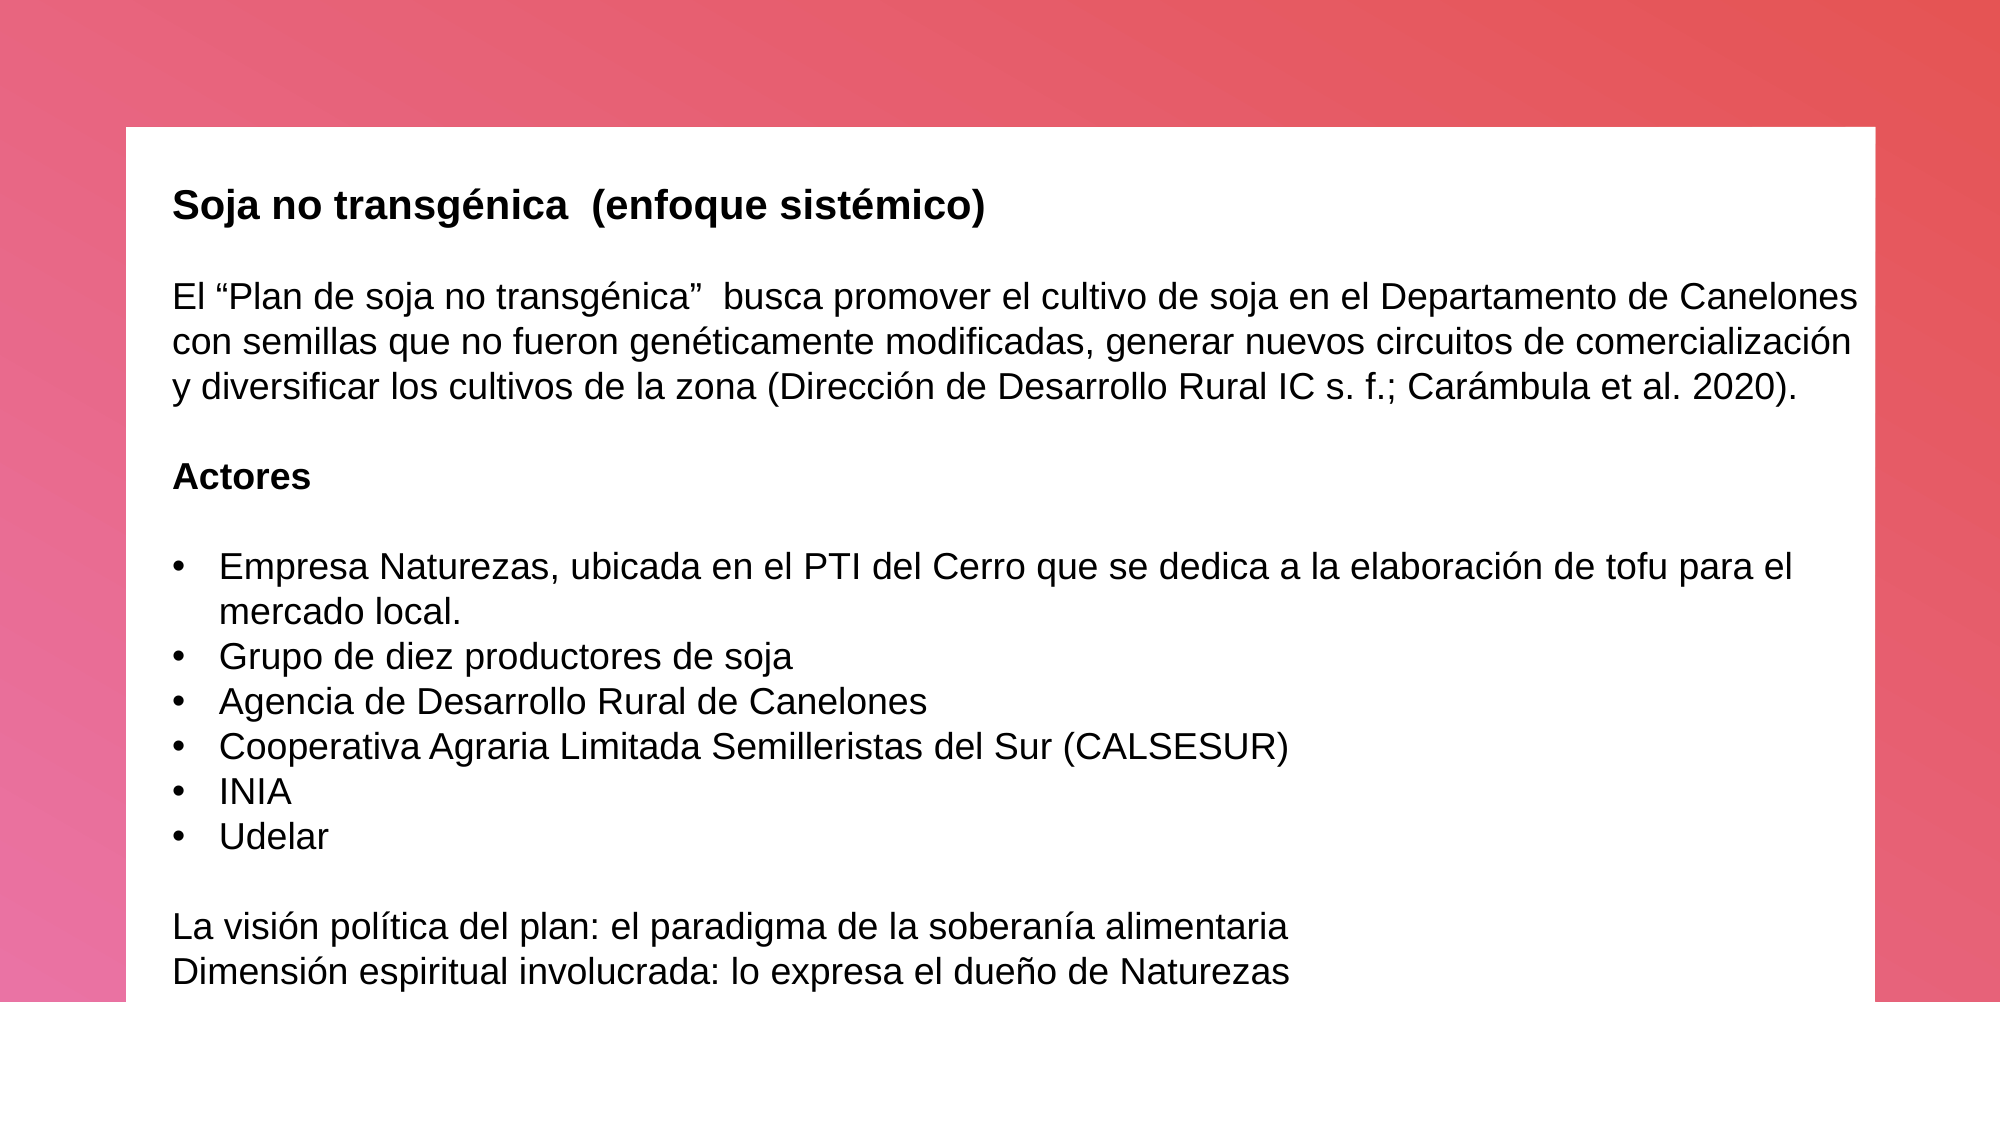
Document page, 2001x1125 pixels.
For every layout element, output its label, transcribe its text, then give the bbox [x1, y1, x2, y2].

text_box Soja no transgénica (enfoque sistémico) El “Plan de soja no transgénica” busca promover el cultivo de soja en el Departamento de Canelones con semillas que no fueron genéticamente modificadas, generar nuevos circuitos de comercialización y diversificar los cultivos de la zona (Dirección de Desarrollo Rural IC s. f.; Carámbula et al. 2020). Actores Empresa Naturezas, ubicada en el PTI del Cerro que se dedica a la elaboración de tofu para el mercado local. Grupo de diez productores de soja Agencia de Desarrollo Rural de Canelones Cooperativa Agraria Limitada Semilleristas del Sur (CALSESUR) INIA Udelar La visión política del plan: el paradigma de la soberanía alimentaria Dimensión espiritual involucrada: lo expresa el dueño de Naturezas [157, 170, 1881, 1000]
